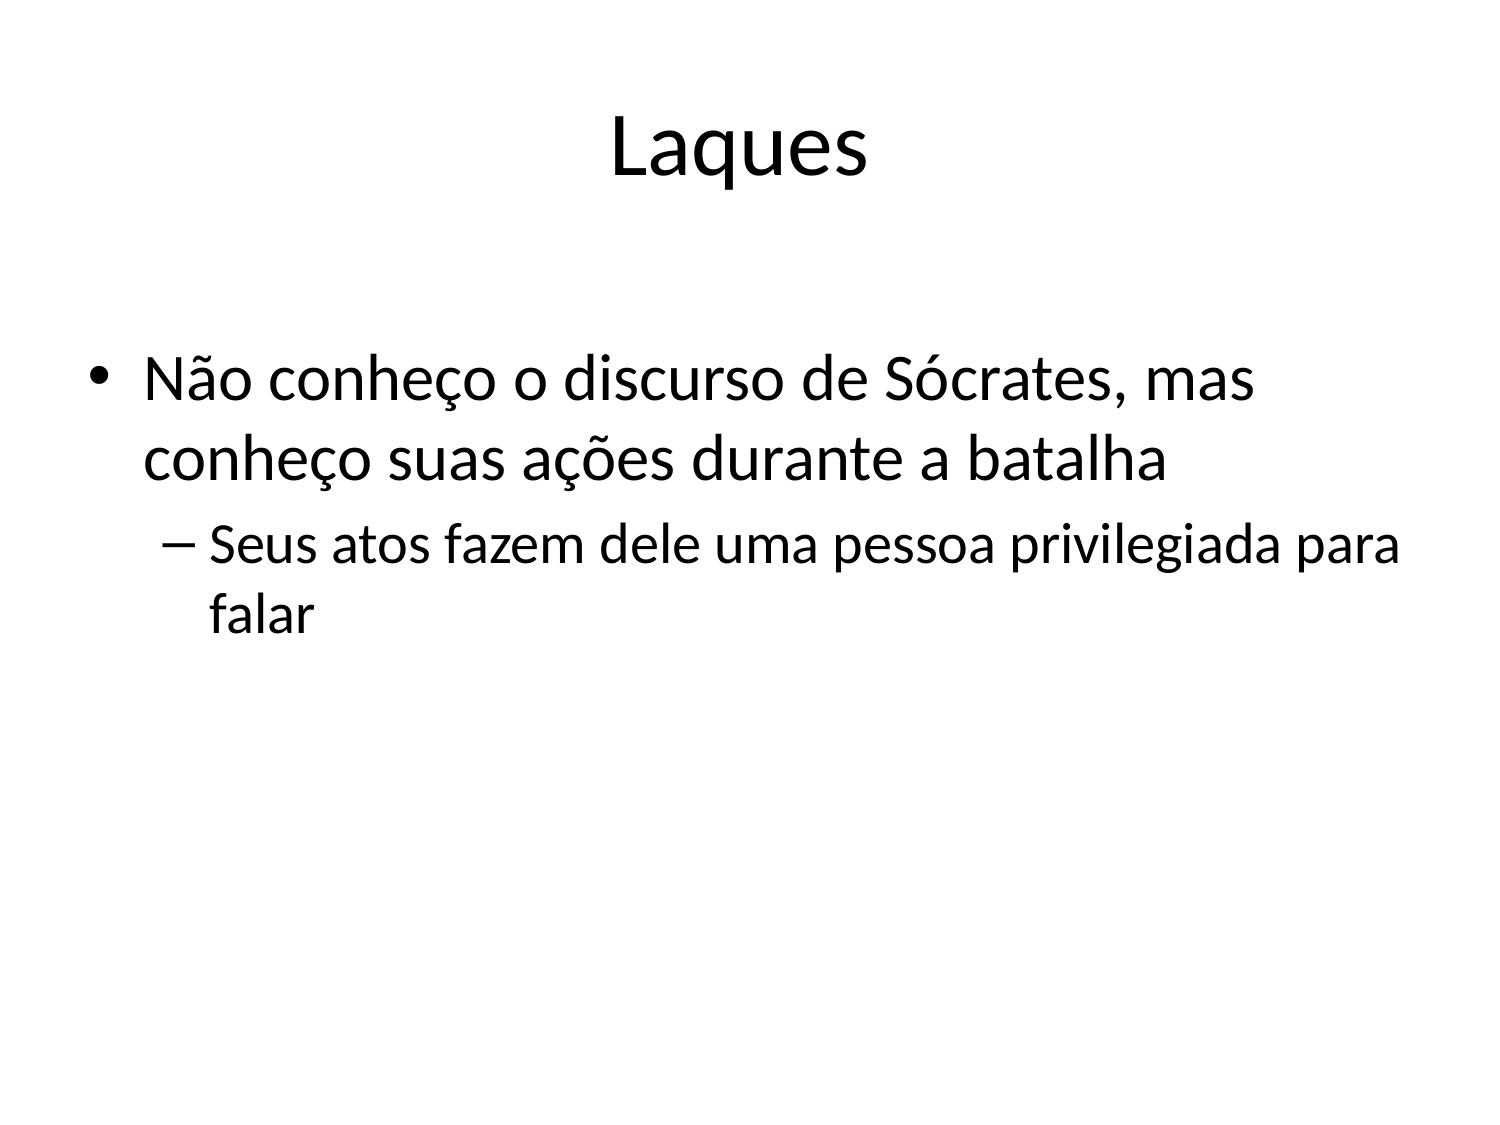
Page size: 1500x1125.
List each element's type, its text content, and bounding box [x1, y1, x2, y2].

title Laques [75, 45, 1425, 233]
list Não conheço o discurso de Sócrates, mas conheço suas ações durante a batalha Seus atos fazem dele uma pessoa privilegiada para falar [72, 326, 1468, 1069]
